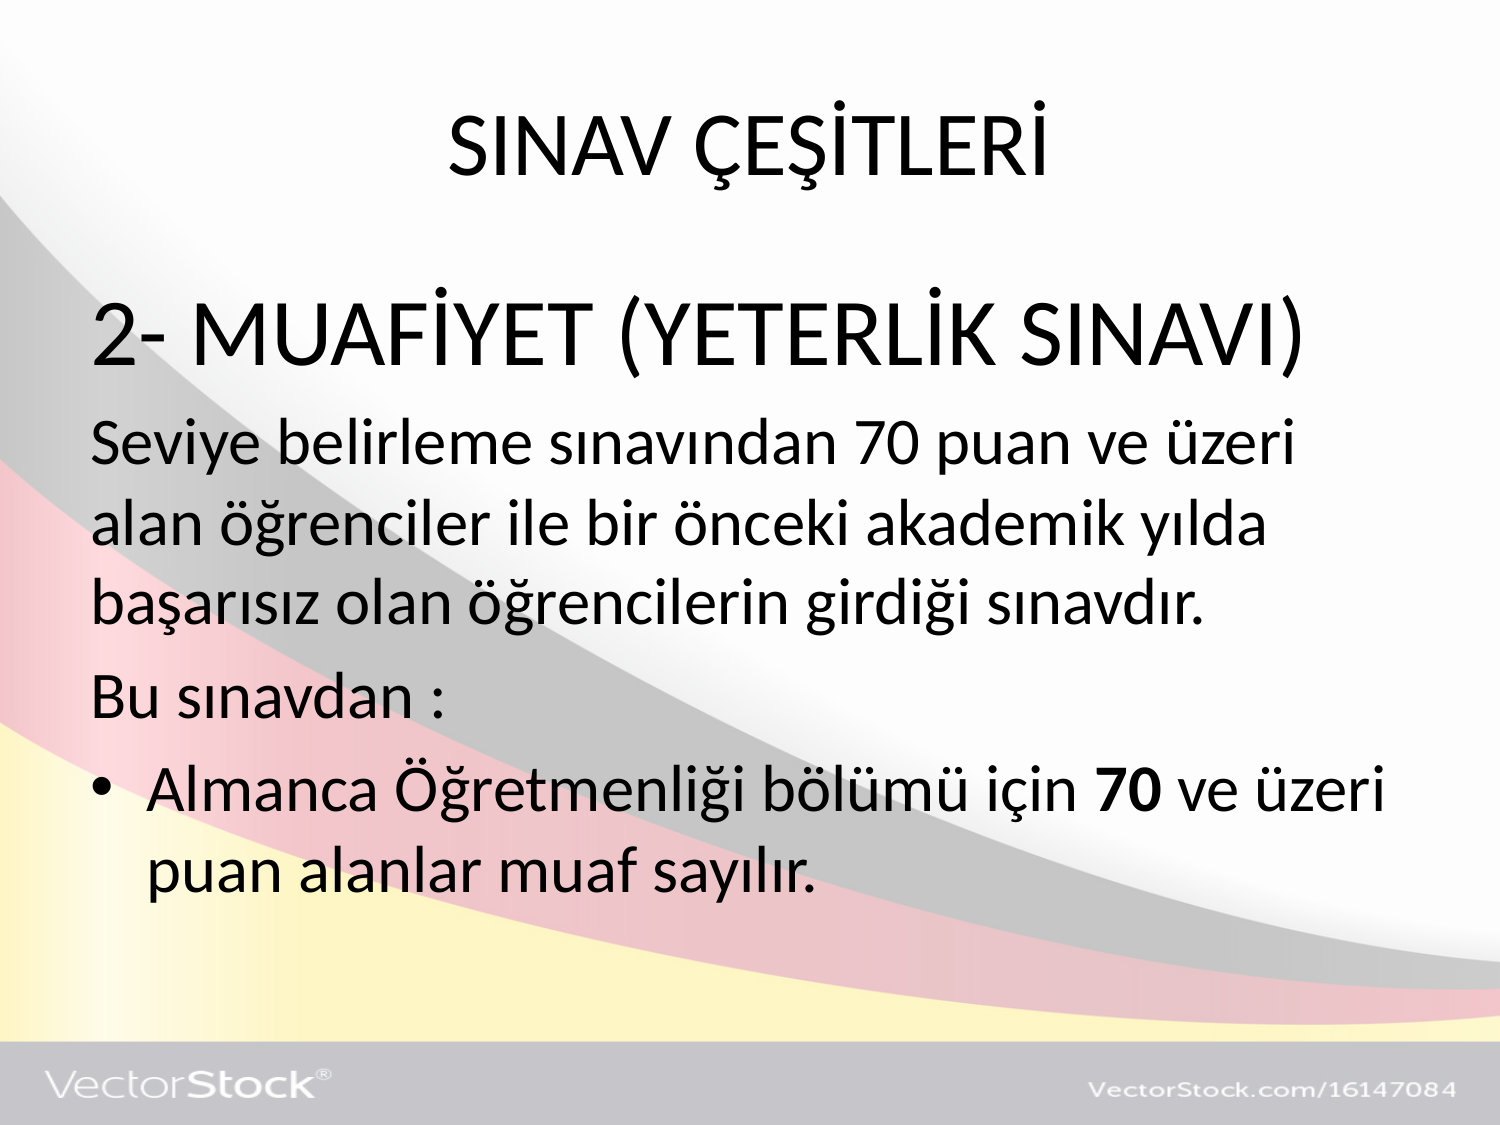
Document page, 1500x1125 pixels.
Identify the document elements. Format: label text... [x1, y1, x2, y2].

title SINAV ÇEŞİTLERİ [75, 45, 1425, 233]
list 2- MUAFİYET (YETERLİK SINAVI) Seviye belirleme sınavından 70 puan ve üzeri alan öğrenciler ile bir önceki akademik yılda başarısız olan öğrencilerin girdiği sınavdır. Bu sınavdan : Almanca Öğretmenliği bölümü için 70 ve üzeri puan alanlar muaf sayılır. [75, 262, 1425, 1005]
